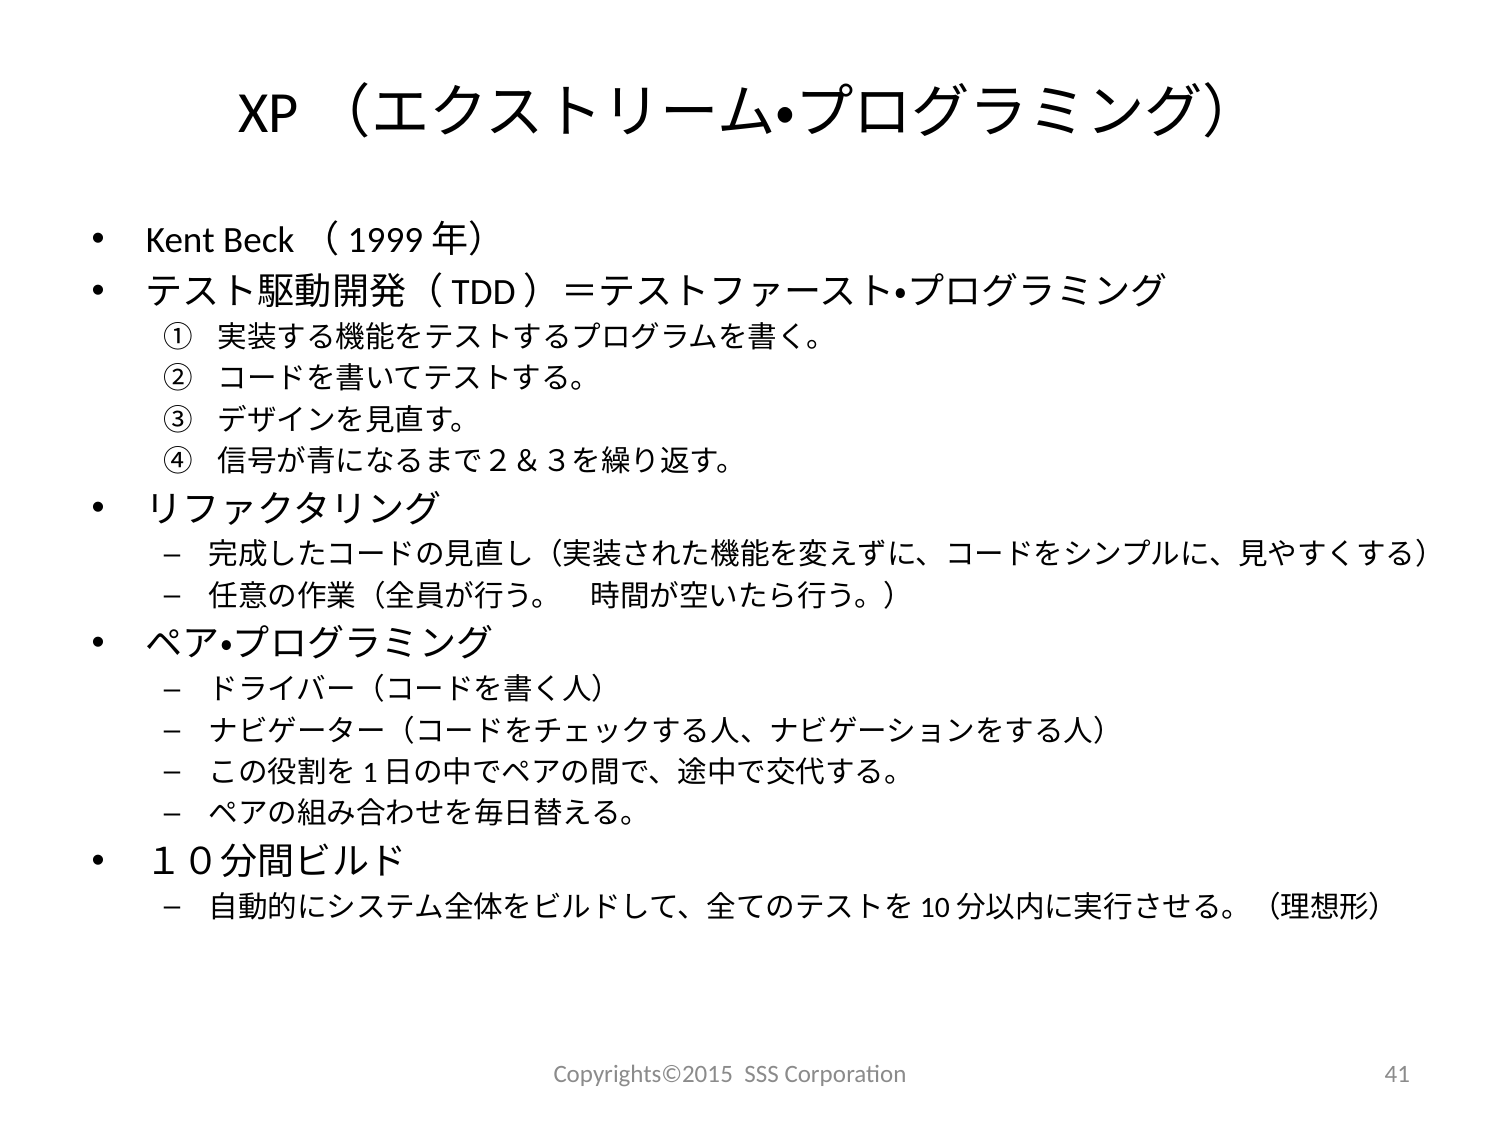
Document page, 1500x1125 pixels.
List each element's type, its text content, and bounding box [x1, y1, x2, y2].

footer Copyrights©2015 SSS Corporation [512, 1042, 988, 1103]
slide_number 41 [1074, 1042, 1425, 1103]
list Kent Beck（1999年） テスト駆動開発（TDD）＝テストファースト・プログラミング 実装する機能をテストするプログラムを書く。 コードを書いてテストする。 デザインを見直す。 信号が青になるまで２＆３を繰り返す。 リファクタリング 完成したコードの見直し（実装された機能を変えずに、コードをシンプルに、見やすくする） 任意の作業（全員が行う。 時間が空いたら行う。） ペア・プログラミング ドライバー（コードを書く人） ナビゲーター（コードをチェックする人、ナビゲーションをする人） この役割を1日の中でペアの間で、途中で交代する。 ペアの組み合わせを毎日替える。 １０分間ビルド 自動的にシステム全体をビルドして、全てのテストを10分以内に実行させる。（理想形） [76, 208, 1473, 951]
title XP（エクストリーム・プログラミング） [75, 45, 1425, 173]
